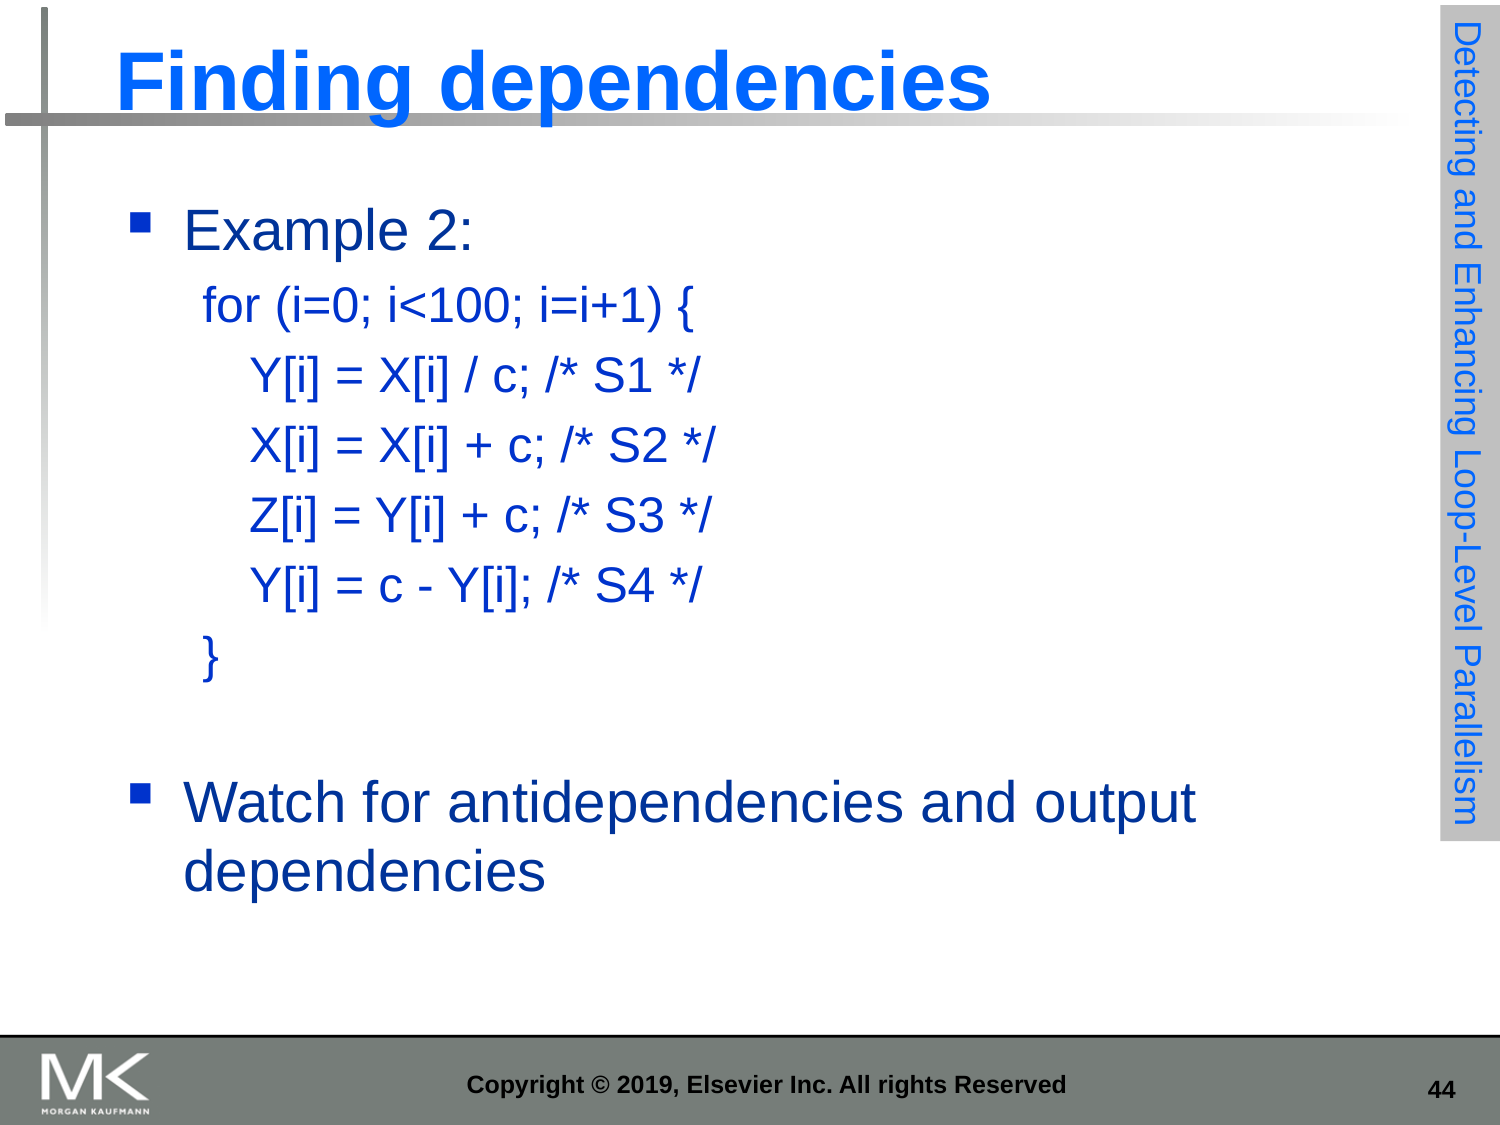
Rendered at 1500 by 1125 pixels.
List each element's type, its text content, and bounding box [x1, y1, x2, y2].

picture [29, 1046, 160, 1123]
list Example 2: for (i=0; i<100; i=i+1) { Y[i] = X[i] / c; /* S1 */ X[i] = X[i] + c; /* S2 */ Z[i] = Y[i] + c; /* S3 */ Y[i] = c - Y[i]; /* S4 */ } Watch for antidependencies and output dependencies [111, 184, 1470, 1024]
title Finding dependencies [100, 17, 1440, 135]
text_box Detecting and Enhancing Loop-Level Parallelism [1440, 5, 1500, 842]
footer Copyright © 2019, Elsevier Inc. All rights Reserved [170, 1046, 1365, 1106]
